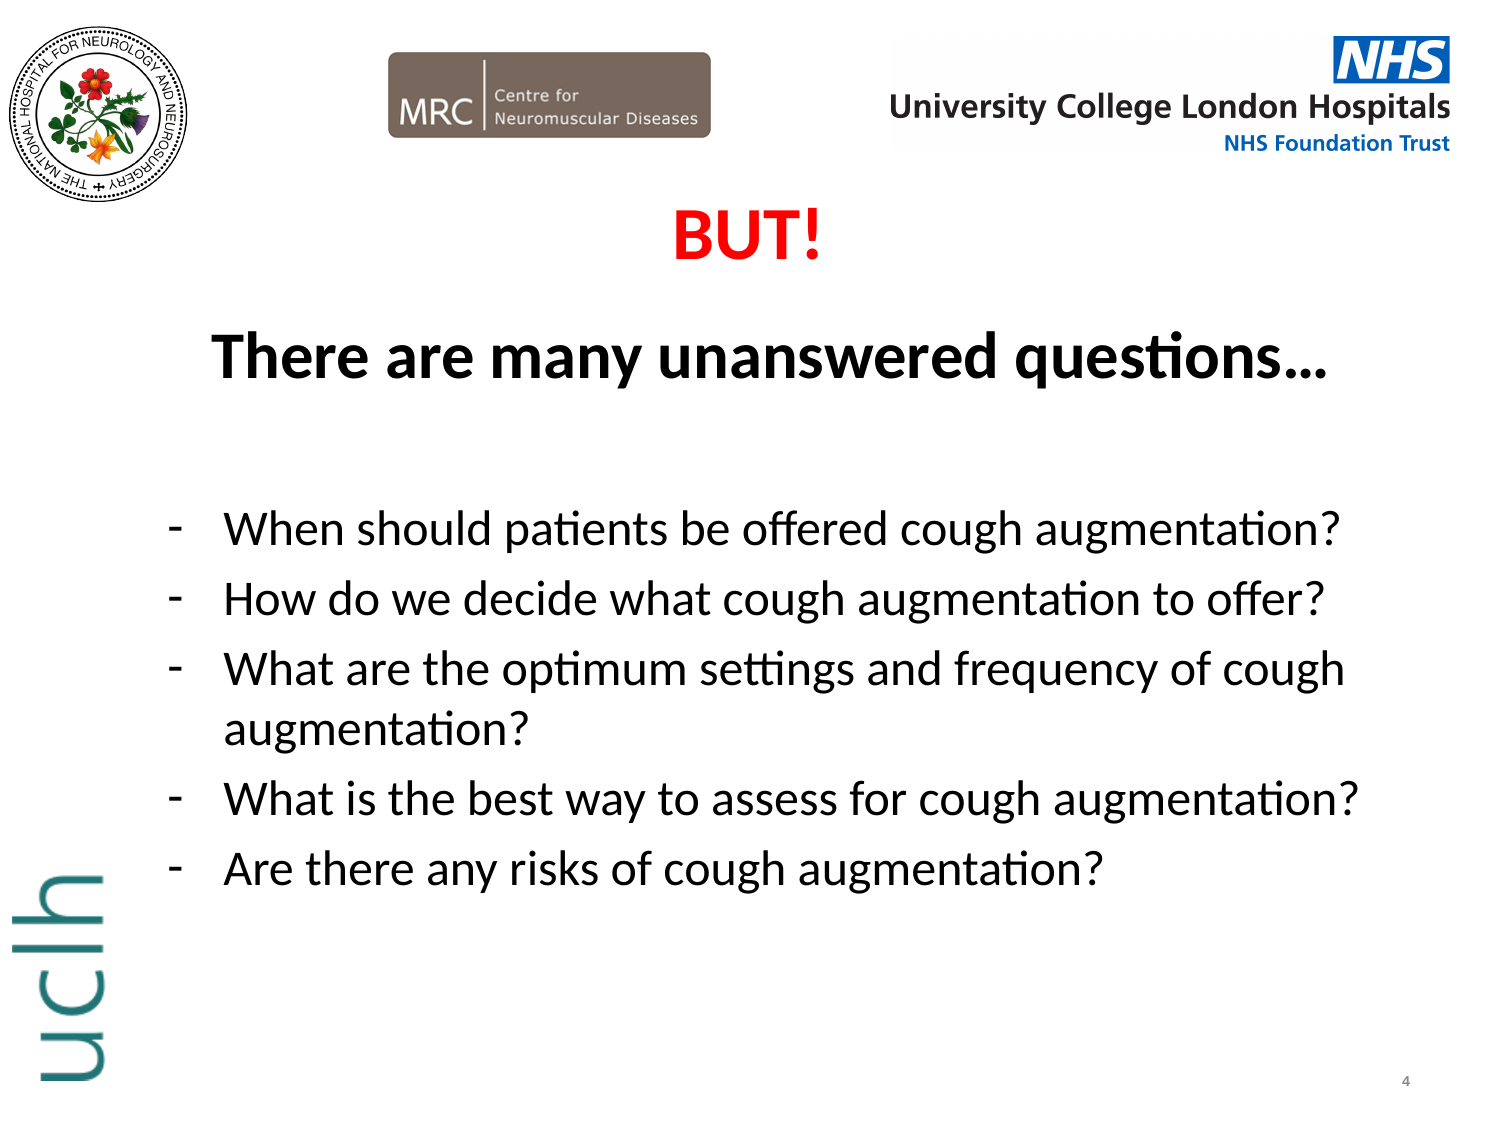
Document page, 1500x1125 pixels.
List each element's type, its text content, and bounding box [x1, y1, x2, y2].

list There are many unanswered questions… When should patients be offered cough augmentation? How do we decide what cough augmentation to offer? What are the optimum settings and frequency of cough augmentation? What is the best way to assess for cough augmentation? Are there any risks of cough augmentation? [152, 304, 1390, 1047]
picture [891, 36, 1450, 151]
picture [12, 874, 107, 1081]
slide_number 4 [1074, 1042, 1425, 1103]
title BUT! [74, 136, 1425, 324]
picture [1, 24, 195, 209]
picture [387, 51, 712, 138]
